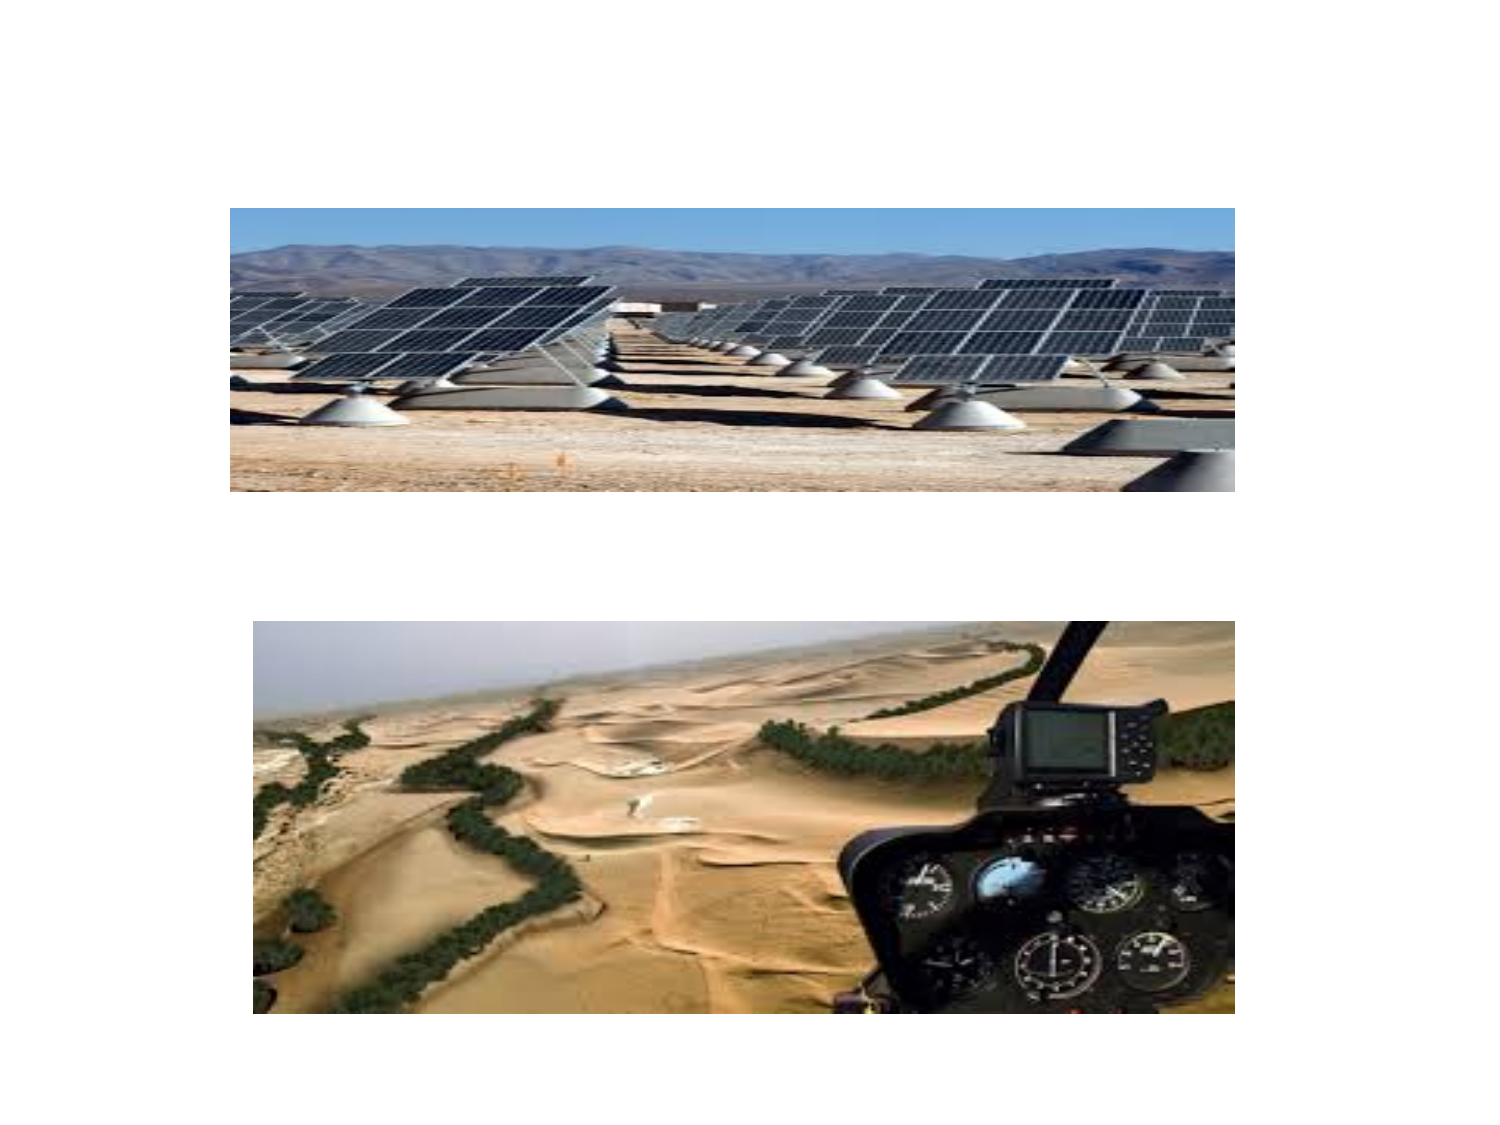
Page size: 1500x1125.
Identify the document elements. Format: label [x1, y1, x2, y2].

picture [253, 621, 1235, 1014]
picture [229, 207, 1235, 492]
